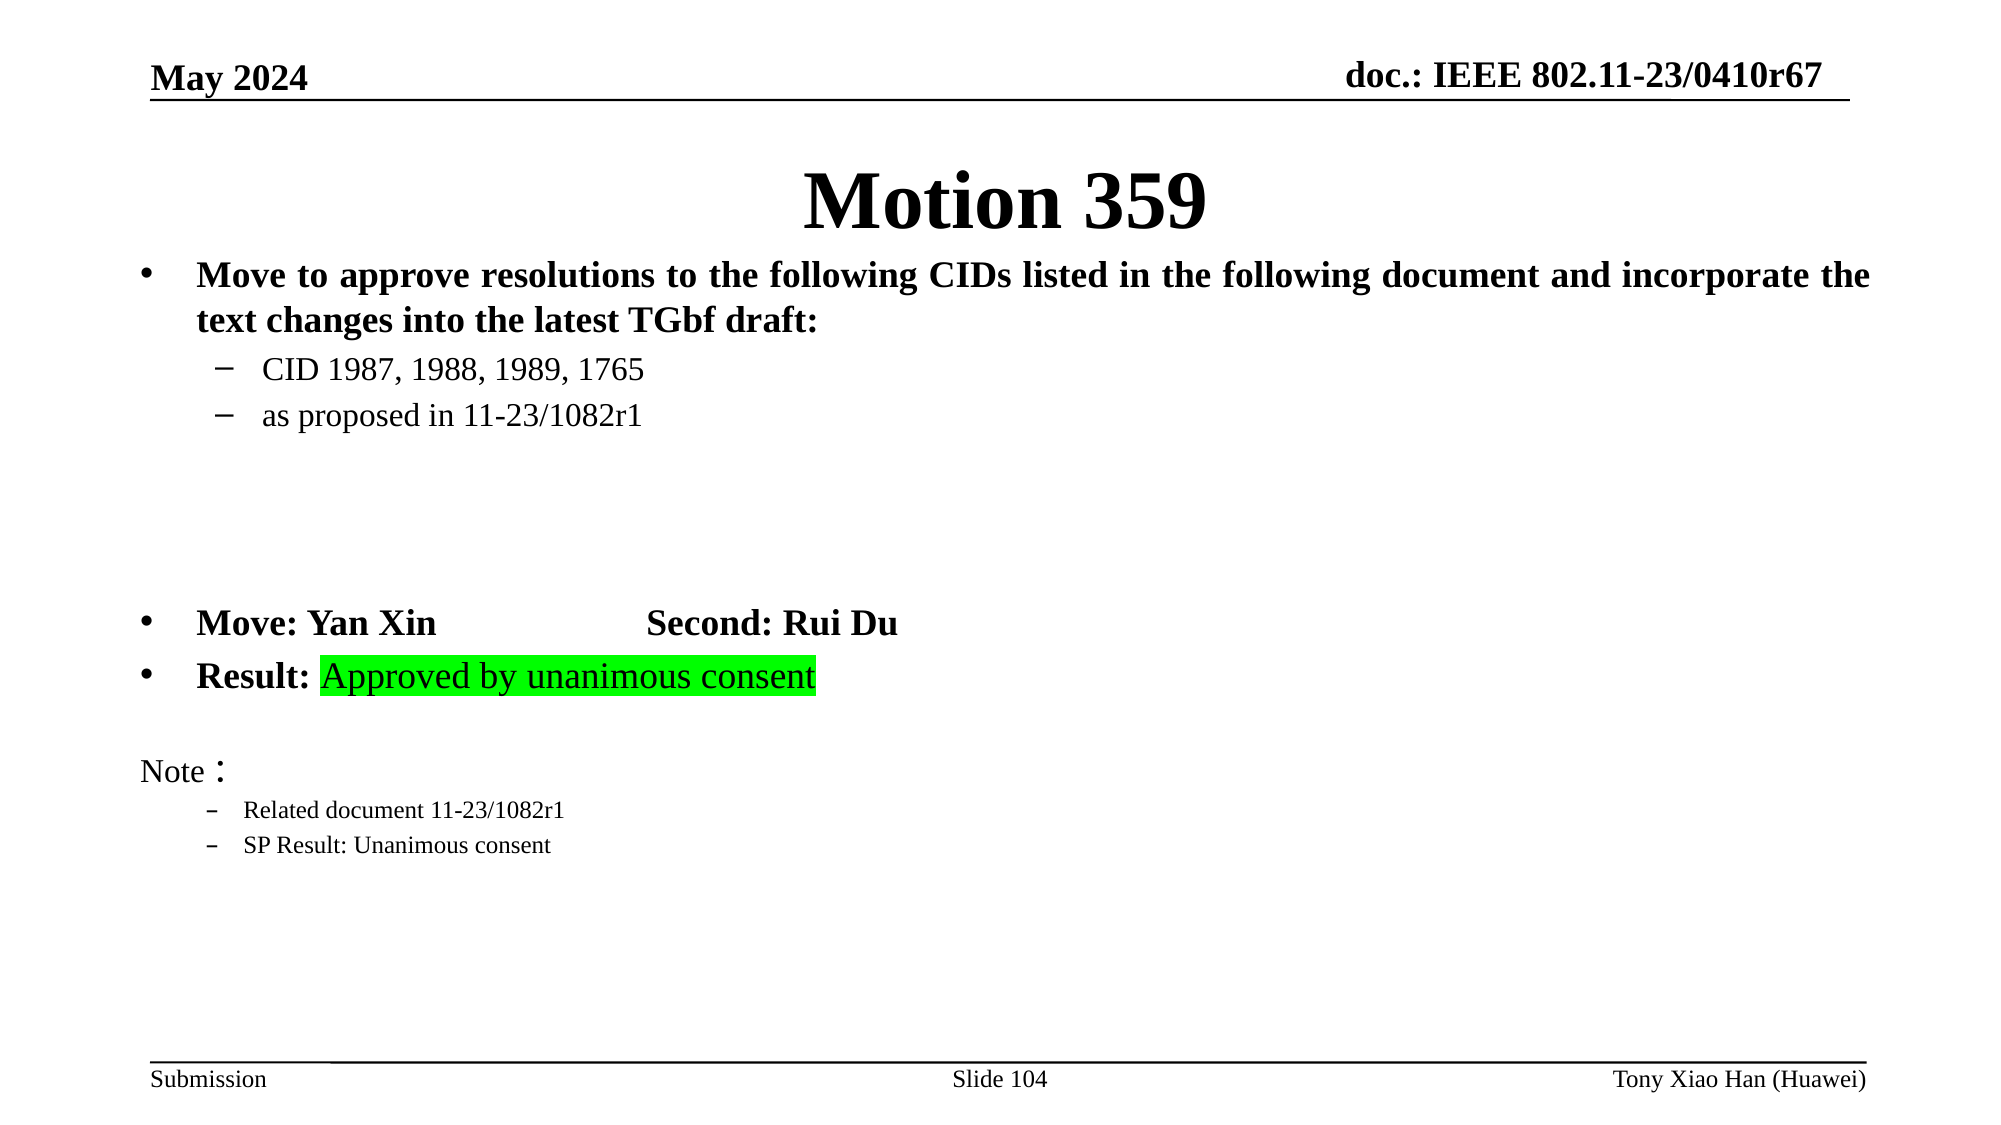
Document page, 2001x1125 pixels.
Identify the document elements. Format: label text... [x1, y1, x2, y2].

text_box Motion 359 [368, 137, 1644, 212]
text_box Move to approve resolutions to the following CIDs listed in the following document and incorporate the text changes into the latest TGbf draft: CID 1987, 1988, 1989, 1765 as proposed in 11-23/1082r1 Move: Yan Xin Second: Rui Du Result: Approved by unanimous consent Note： Related document 11-23/1082r1 SP Result: Unanimous consent [125, 212, 1888, 900]
